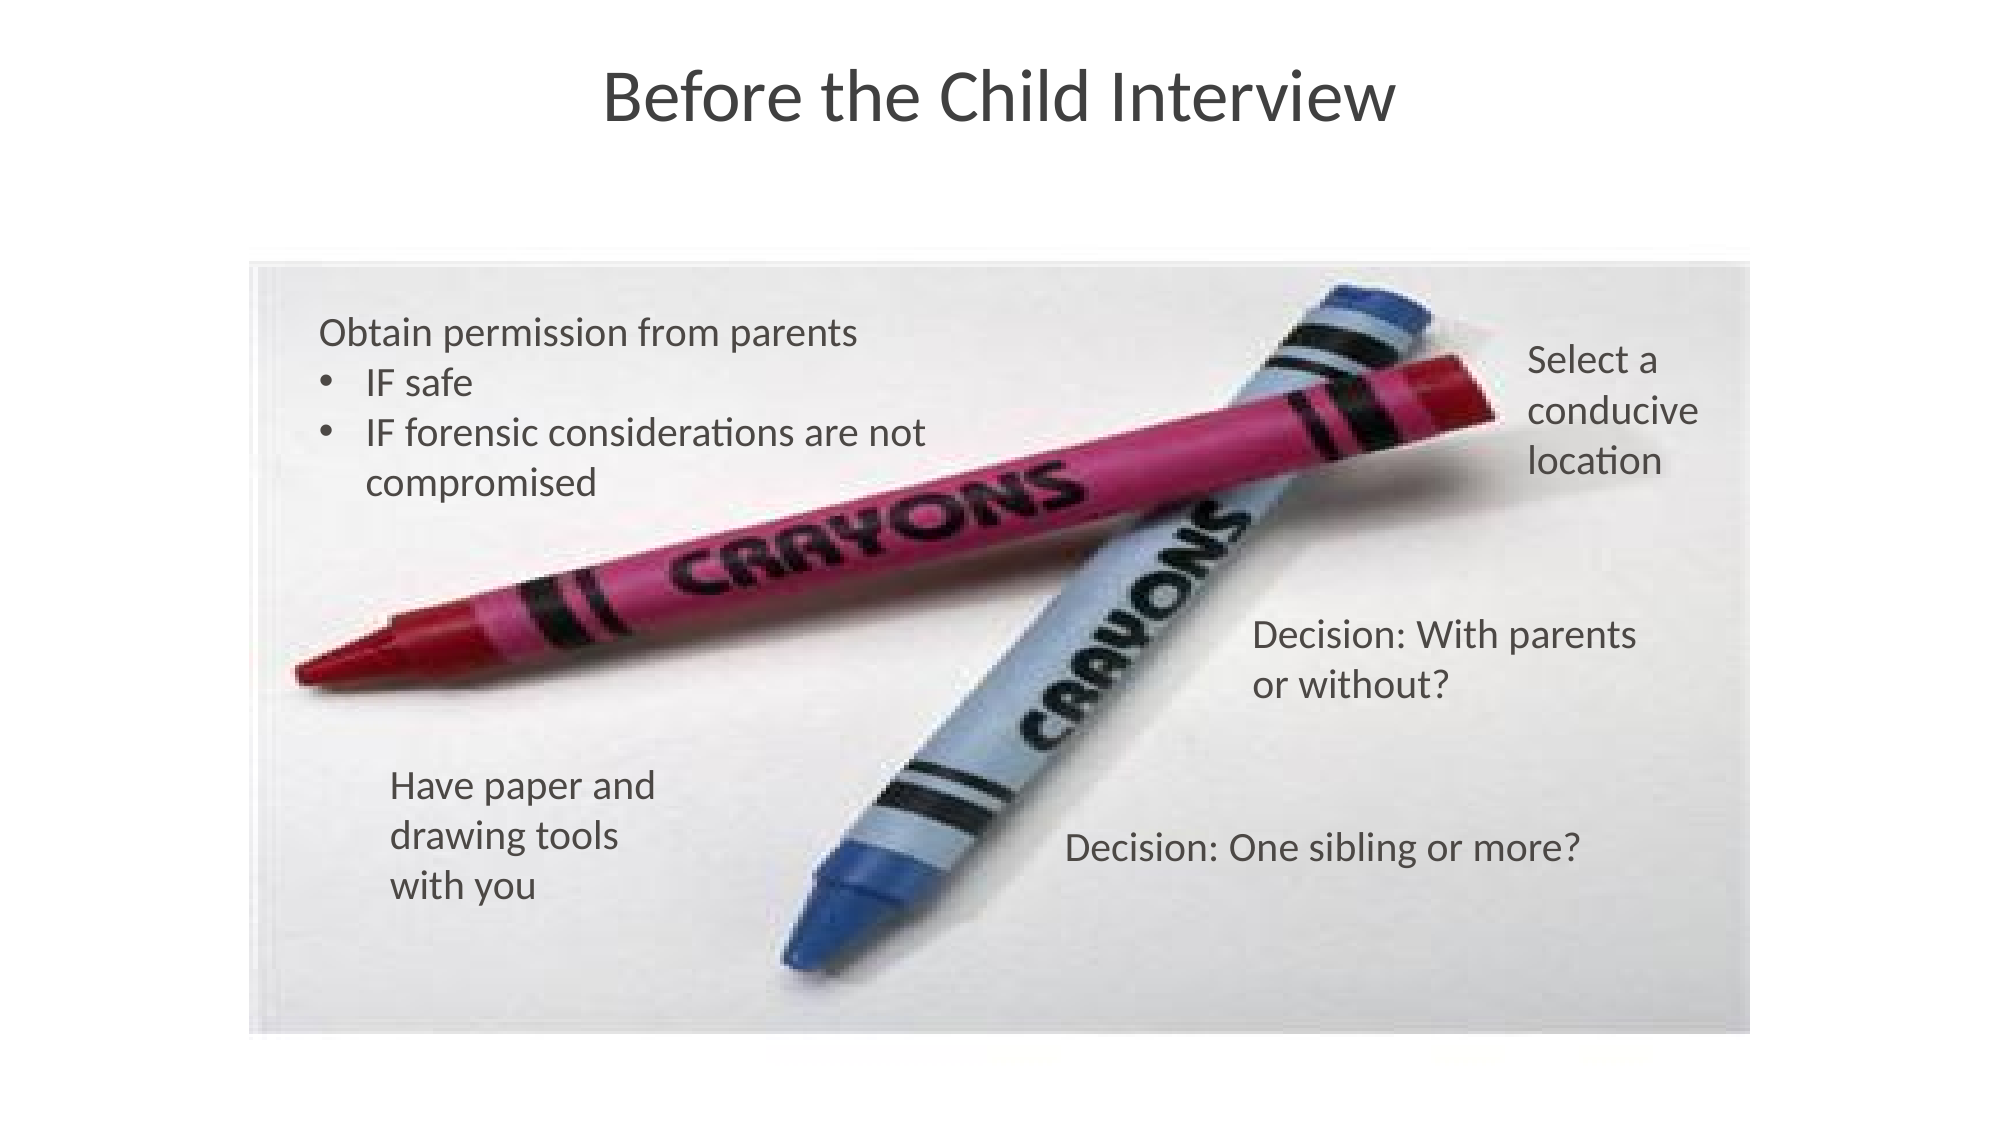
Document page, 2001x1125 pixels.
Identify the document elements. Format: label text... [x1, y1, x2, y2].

title Before the Child Interview [324, 0, 1675, 174]
picture [249, 174, 1750, 1125]
